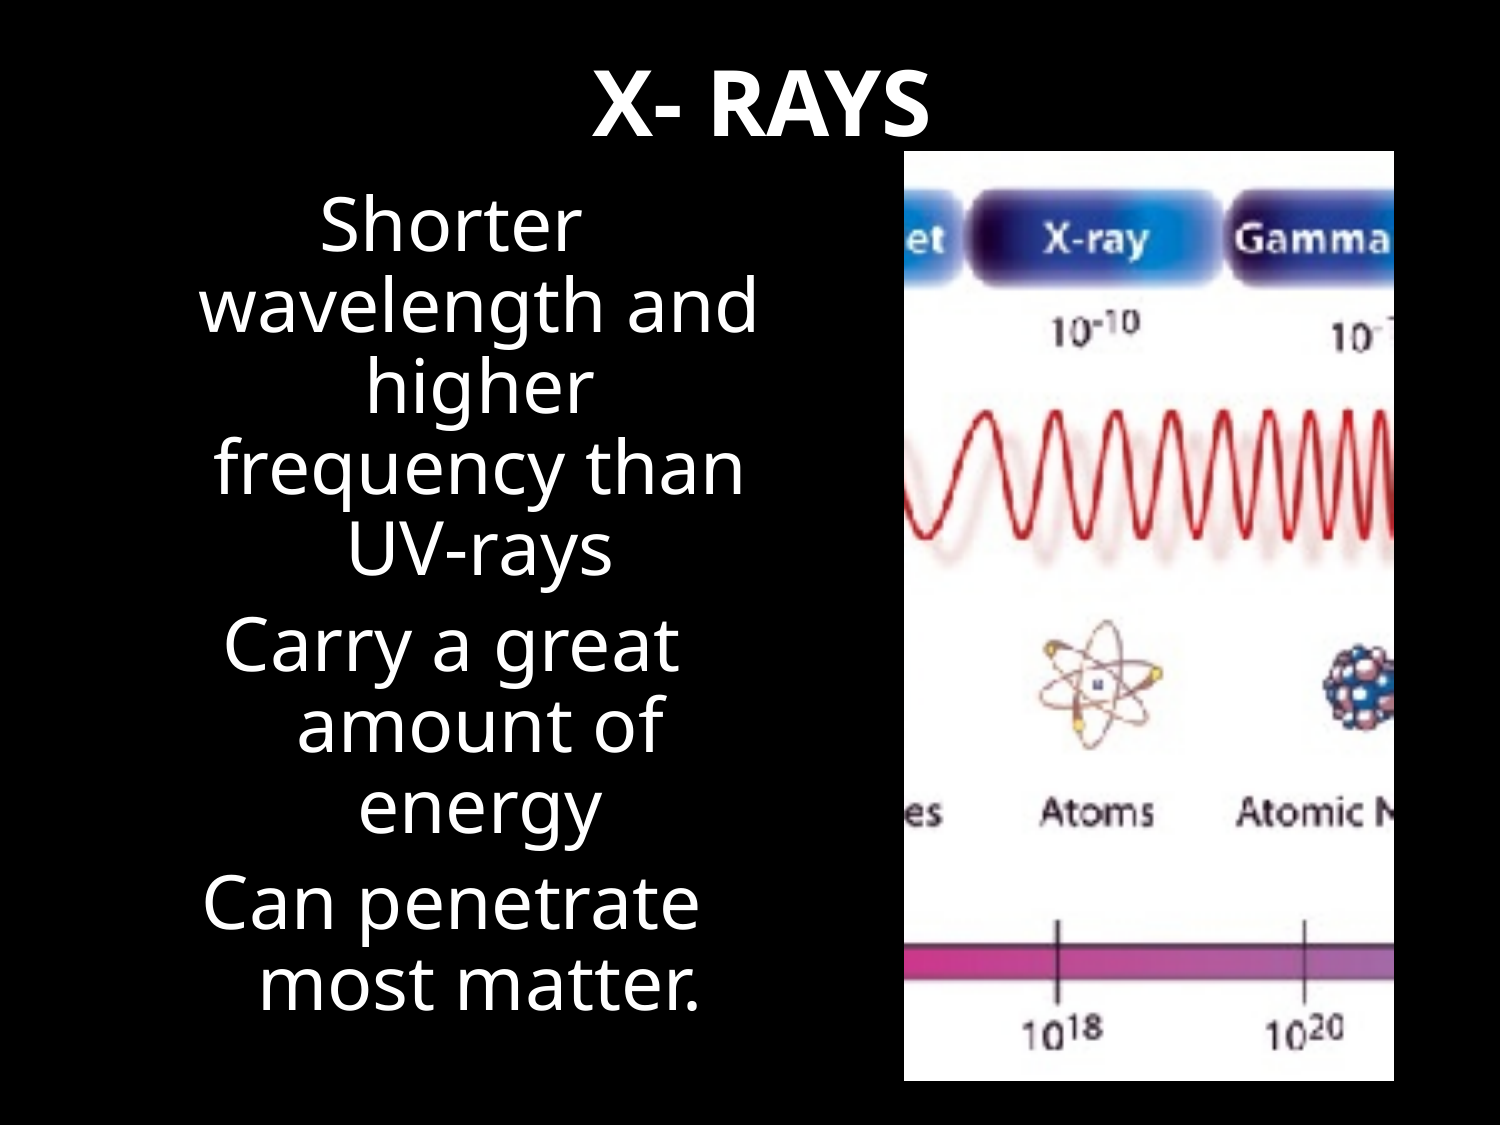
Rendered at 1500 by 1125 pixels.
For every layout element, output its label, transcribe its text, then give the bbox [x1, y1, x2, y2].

list Shorter wavelength and higher frequency than UV-rays Carry a great amount of energy Can penetrate most matter. [121, 178, 783, 1055]
title X- RAYS [49, 24, 1326, 176]
picture [903, 151, 1394, 1081]
